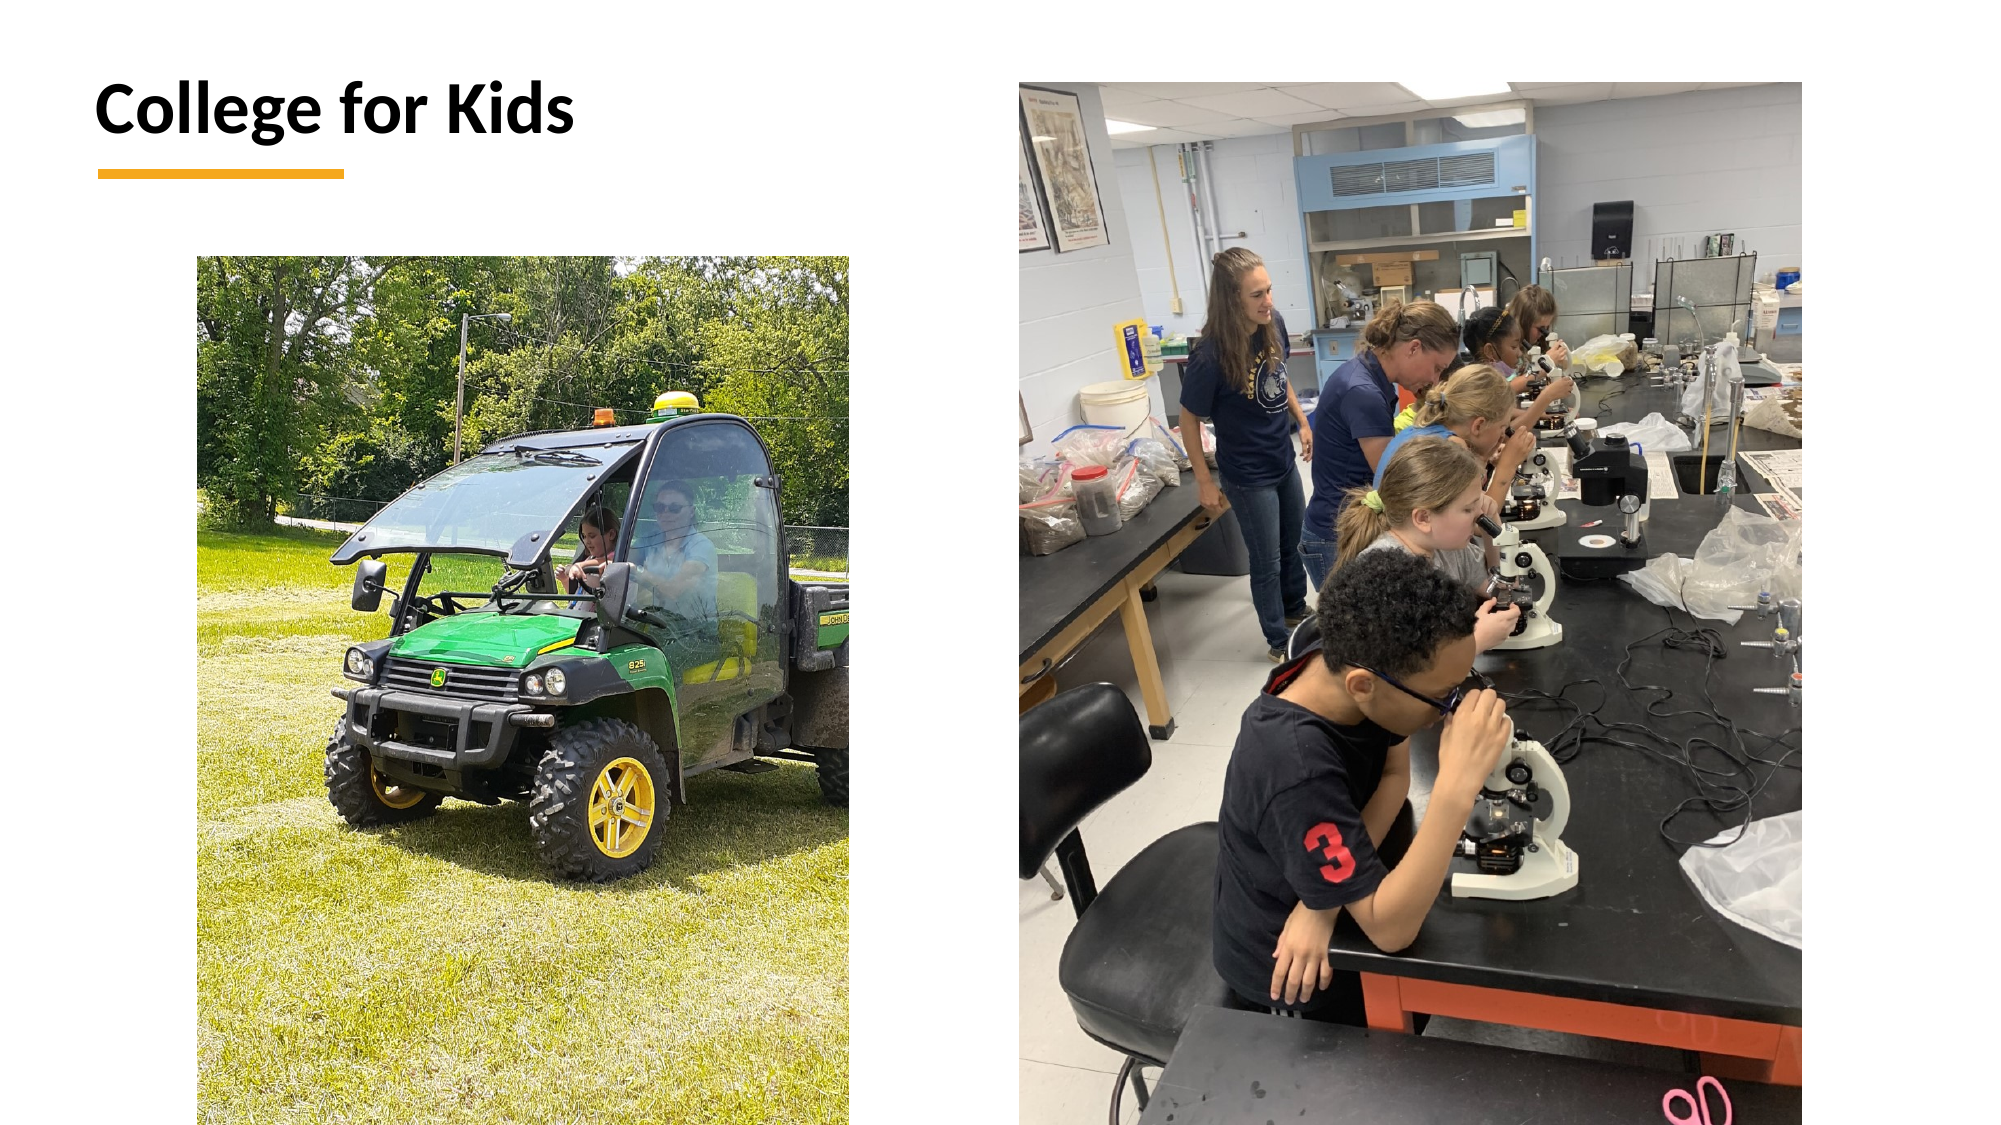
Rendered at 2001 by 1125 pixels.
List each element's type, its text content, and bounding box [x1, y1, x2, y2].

text_box College for Kids [81, 50, 1142, 156]
picture [197, 256, 849, 1125]
picture [1019, 82, 1802, 1125]
